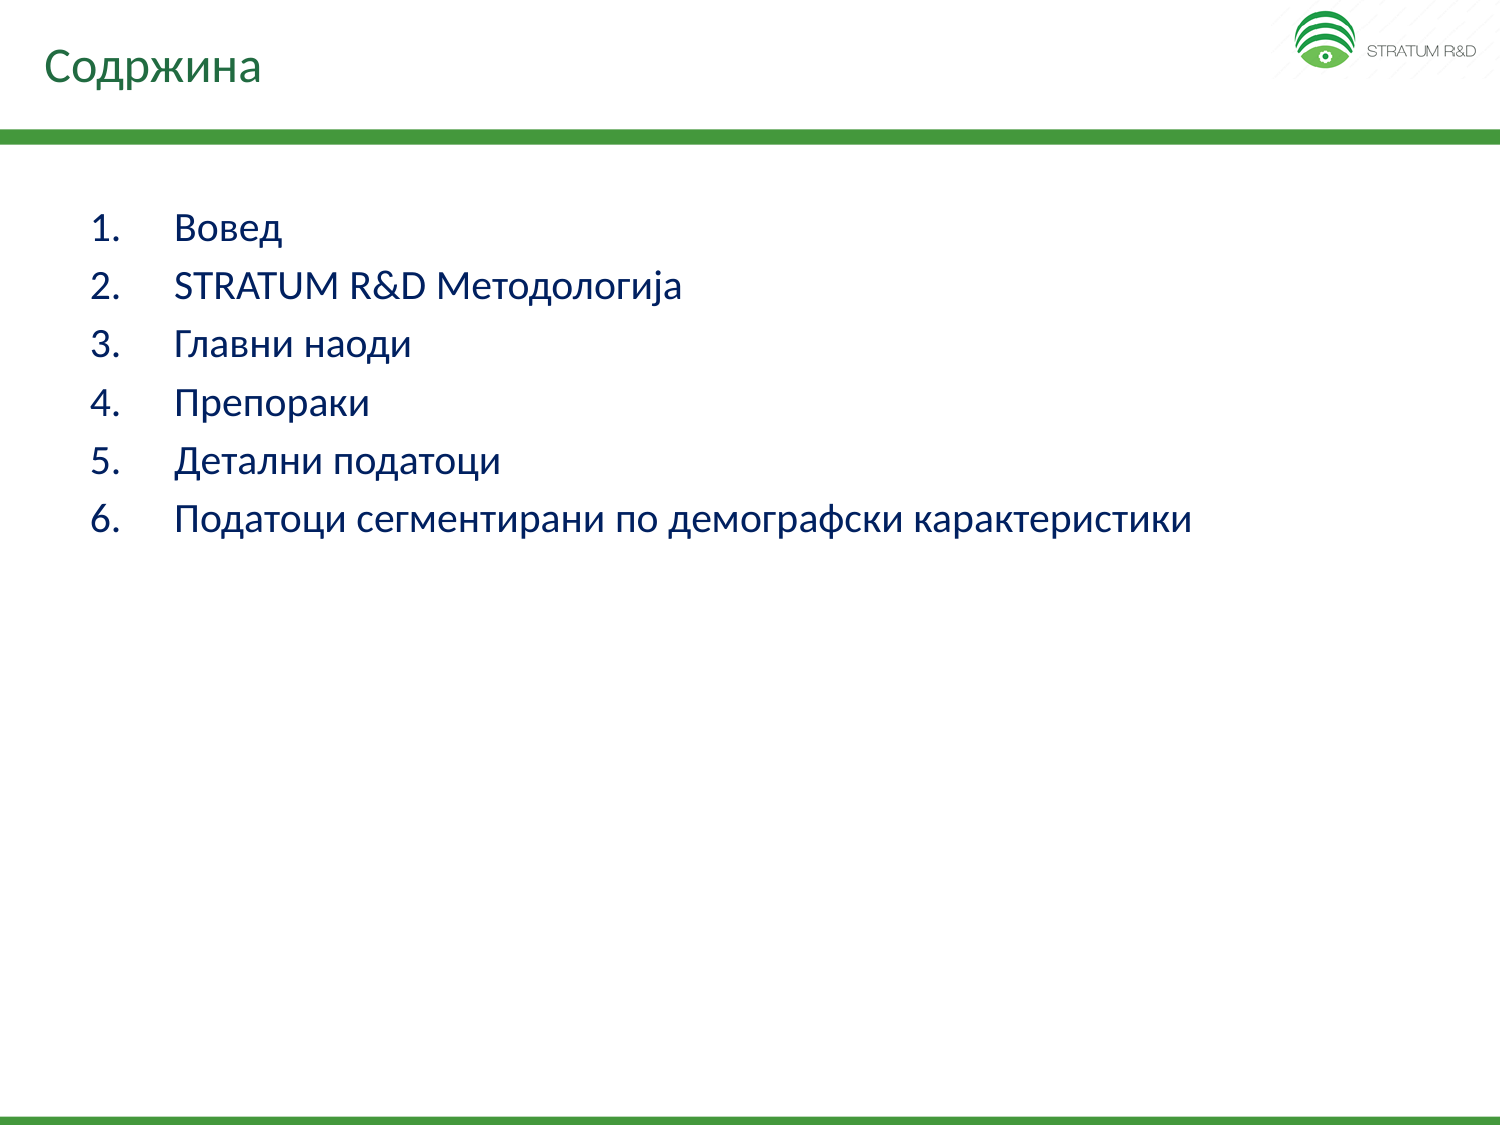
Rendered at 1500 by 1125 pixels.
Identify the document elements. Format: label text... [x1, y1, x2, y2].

picture [1271, 0, 1500, 79]
title Содржина [29, 0, 1099, 126]
text_box Вовед STRATUM R&D Методологија Главни наоди Препораки Детални податоци Податоци сегментирани по демографски карактеристики [74, 192, 1426, 1028]
